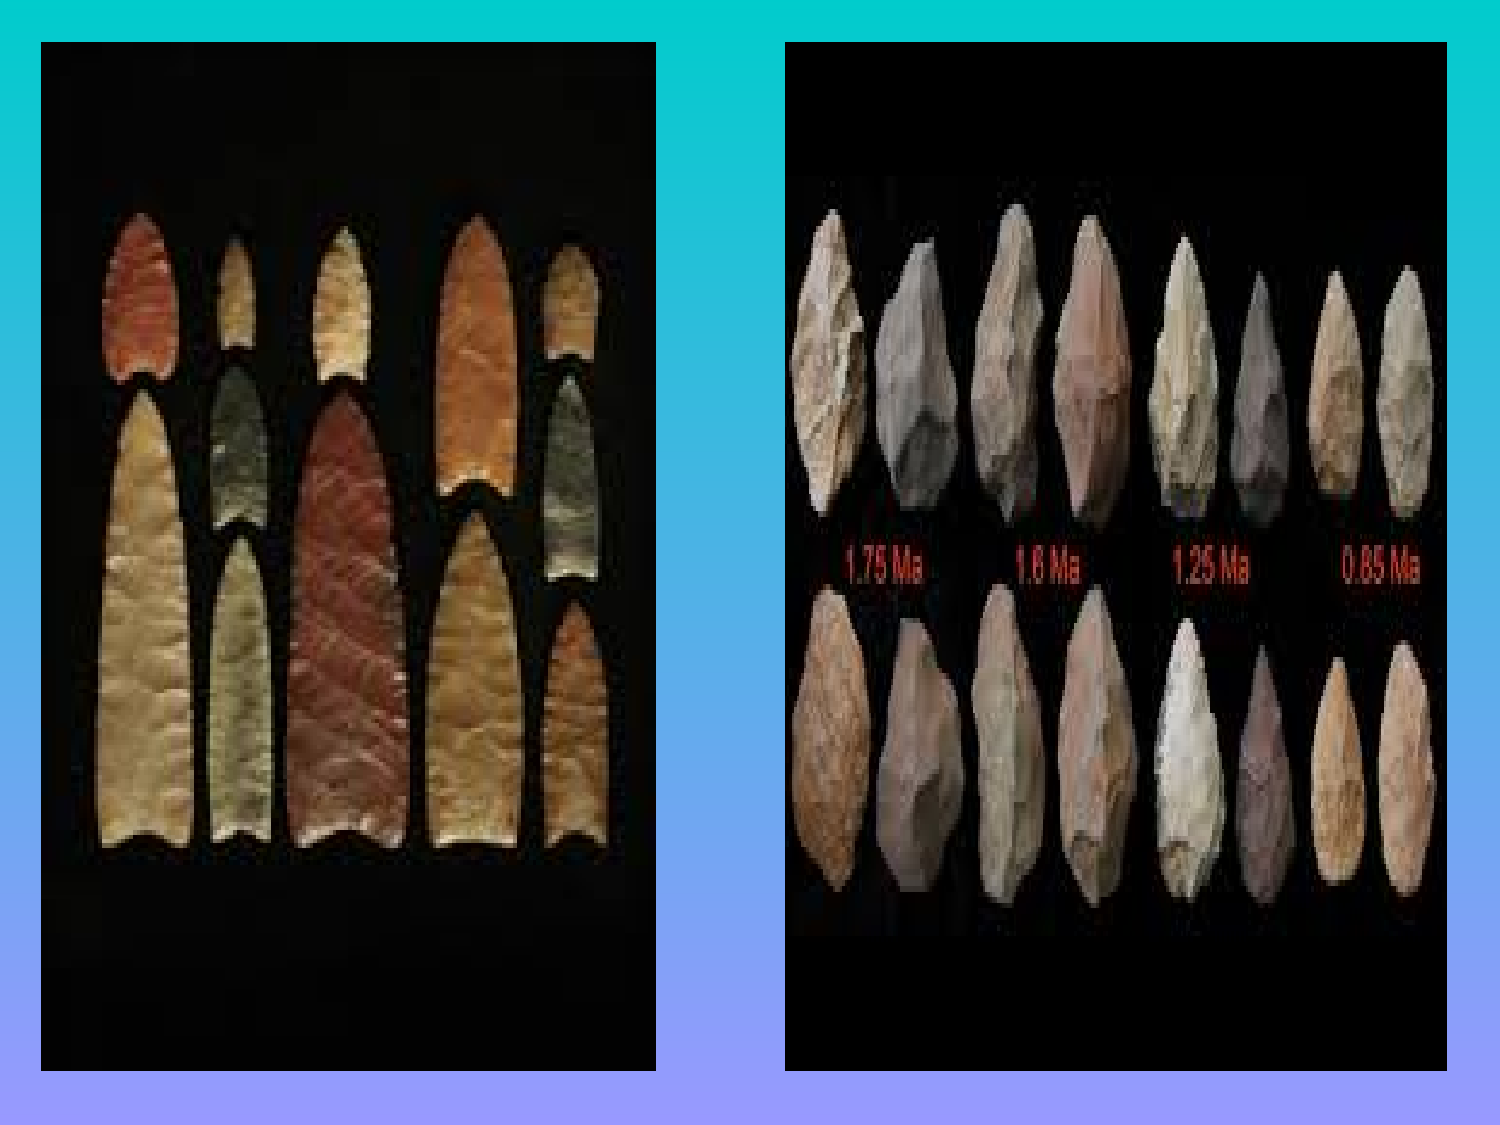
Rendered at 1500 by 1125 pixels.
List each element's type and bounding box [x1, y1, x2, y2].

list [41, 42, 656, 1071]
list [785, 42, 1448, 1071]
